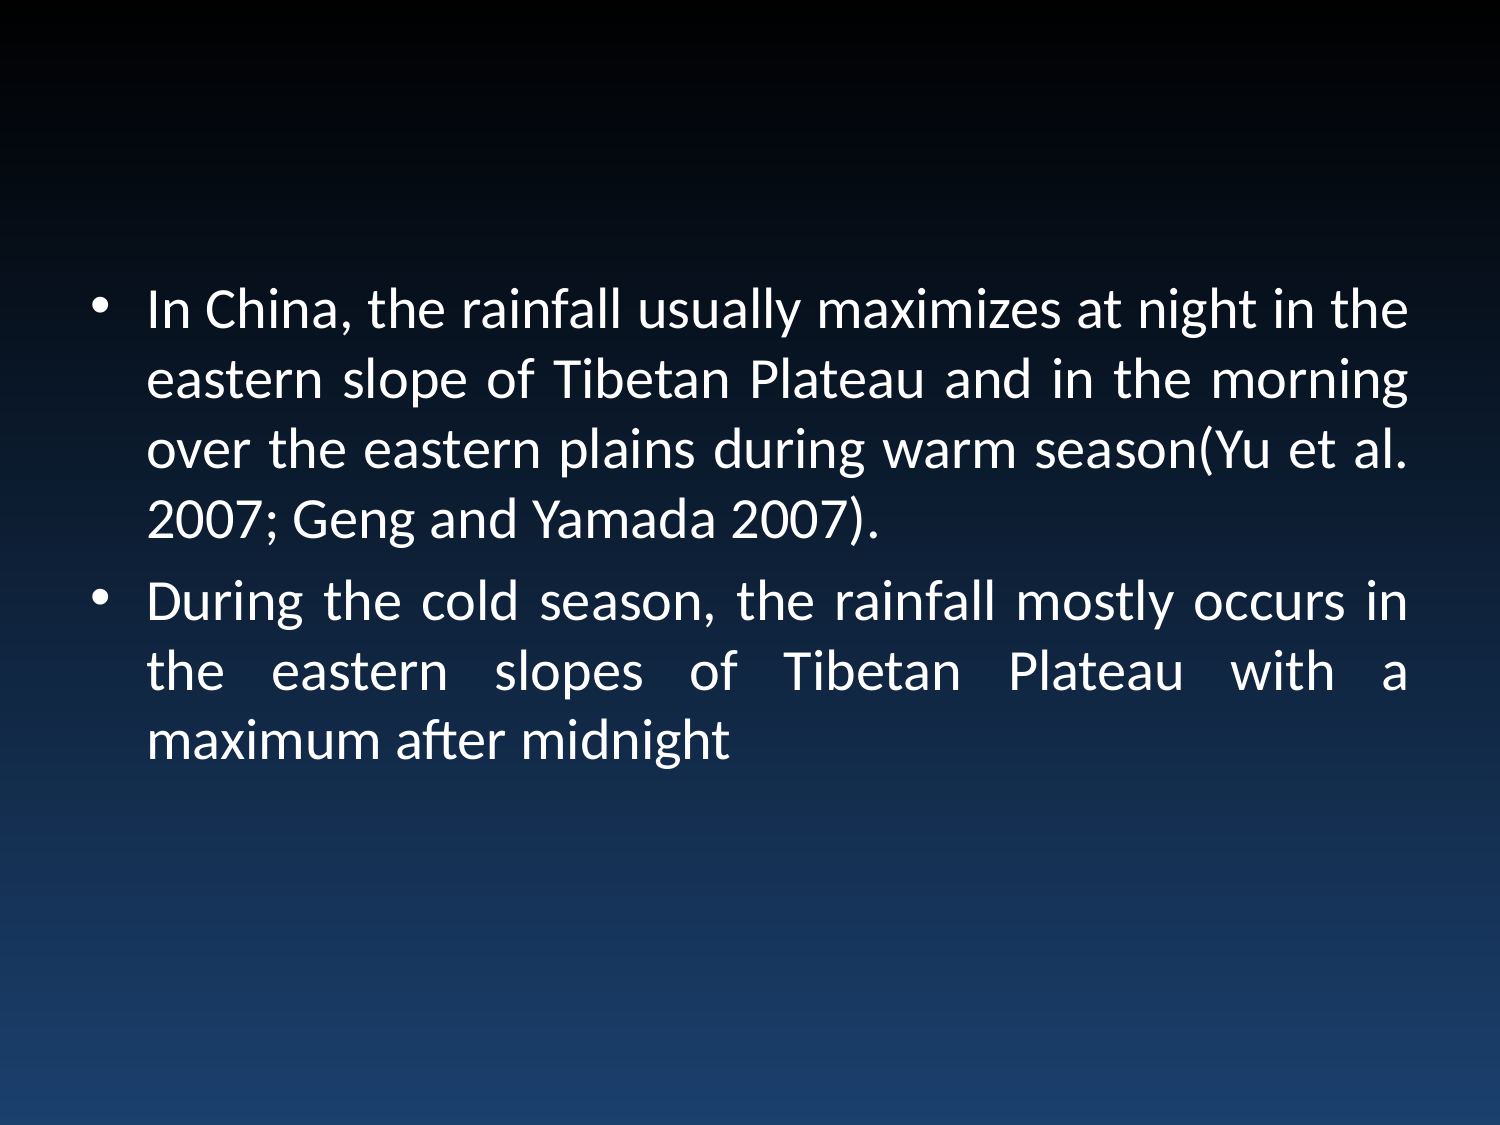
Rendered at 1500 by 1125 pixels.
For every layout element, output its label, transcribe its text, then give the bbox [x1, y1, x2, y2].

list In China, the rainfall usually maximizes at night in the eastern slope of Tibetan Plateau and in the morning over the eastern plains during warm season(Yu et al. 2007; Geng and Yamada 2007). During the cold season, the rainfall mostly occurs in the eastern slopes of Tibetan Plateau with a maximum after midnight [75, 262, 1425, 1005]
